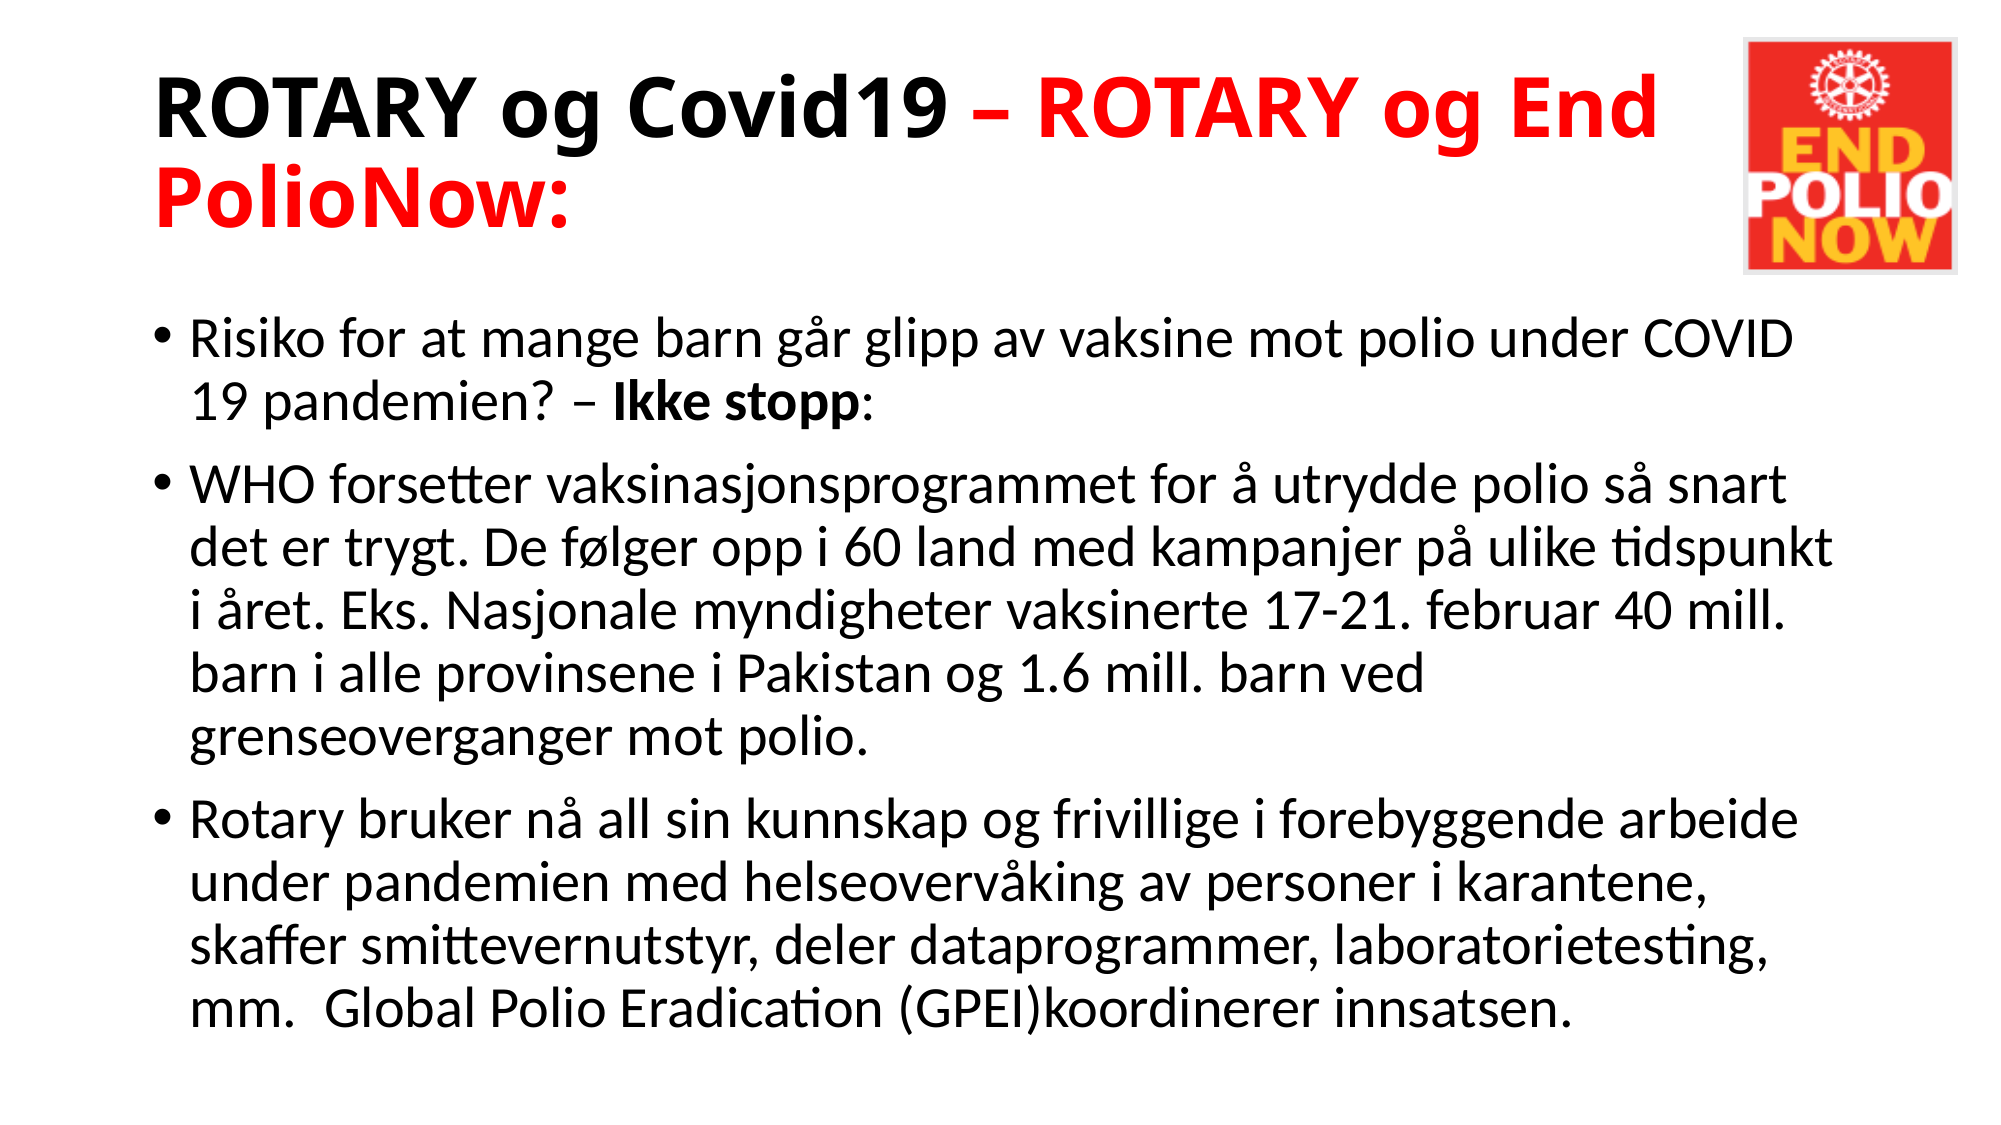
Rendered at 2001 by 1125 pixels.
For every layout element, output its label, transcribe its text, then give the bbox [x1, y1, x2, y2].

list Risiko for at mange barn går glipp av vaksine mot polio under COVID 19 pandemien? – Ikke stopp: WHO forsetter vaksinasjonsprogrammet for å utrydde polio så snart det er trygt. De følger opp i 60 land med kampanjer på ulike tidspunkt i året. Eks. Nasjonale myndigheter vaksinerte 17-21. februar 40 mill. barn i alle provinsene i Pakistan og 1.6 mill. barn ved grenseoverganger mot polio. Rotary bruker nå all sin kunnskap og frivillige i forebyggende arbeide under pandemien med helseovervåking av personer i karantene, skaffer smittevernutstyr, deler dataprogrammer, laboratorietesting, mm. Global Polio Eradication (GPEI)koordinerer innsatsen. [137, 299, 1863, 1088]
title ROTARY og Covid19 – ROTARY og End PolioNow: [137, 57, 1742, 255]
picture [1742, 37, 1958, 275]
